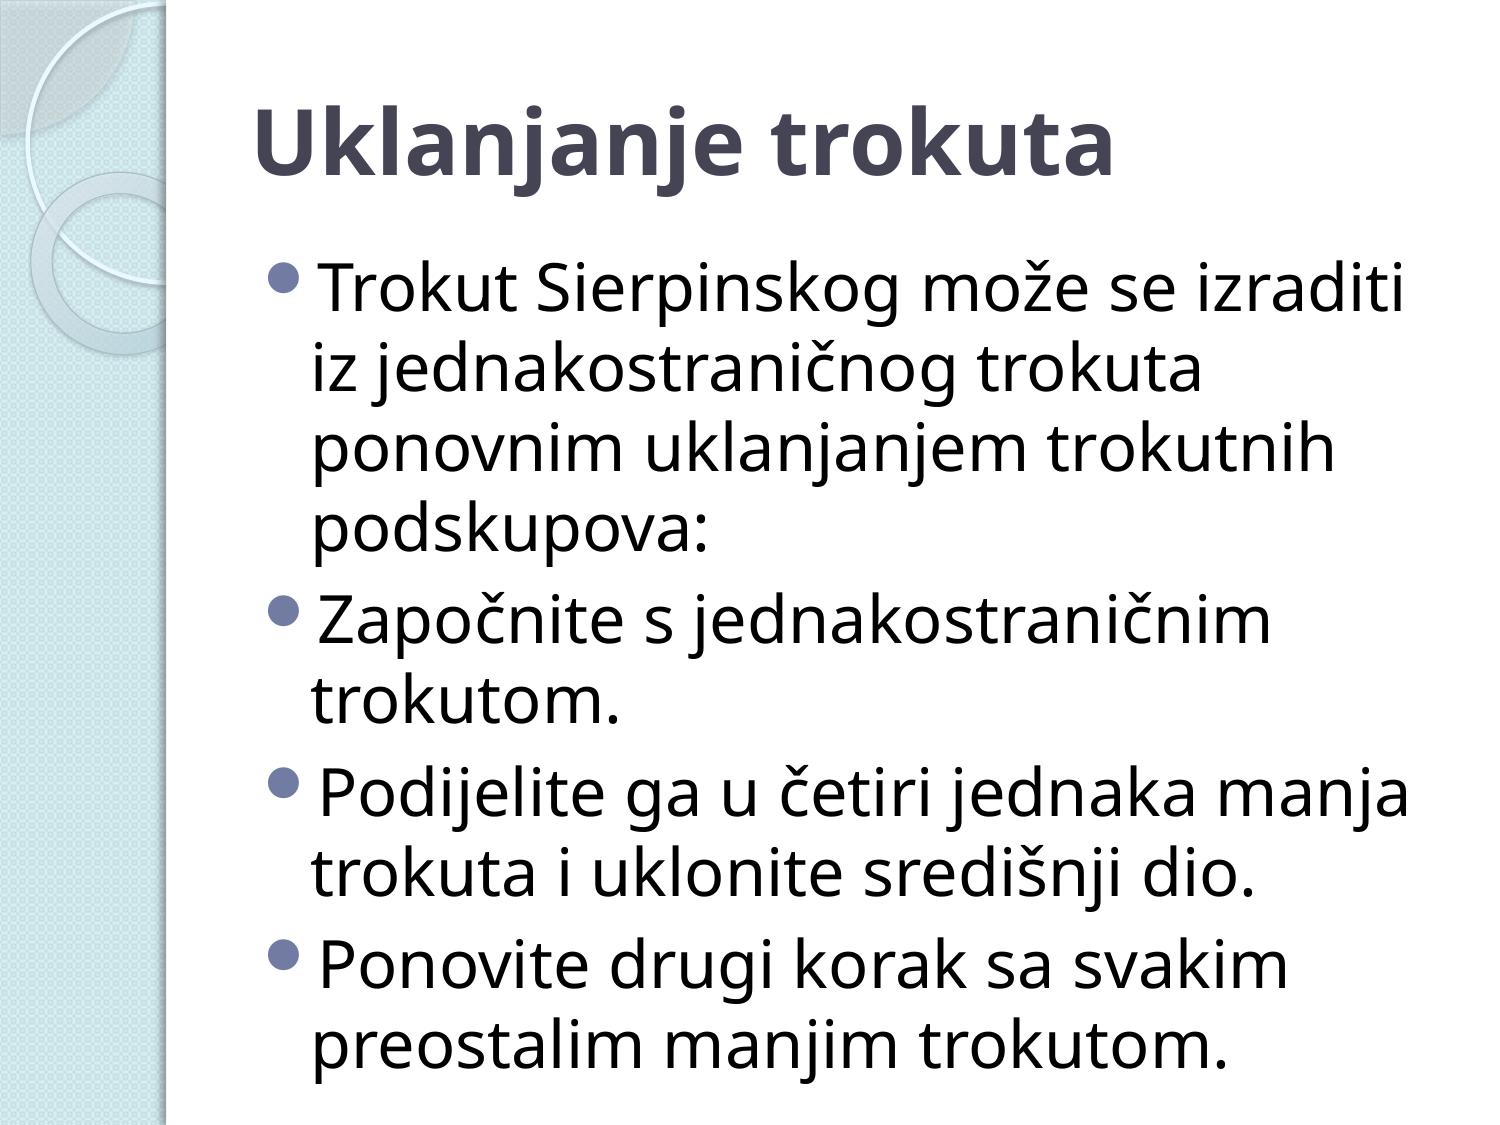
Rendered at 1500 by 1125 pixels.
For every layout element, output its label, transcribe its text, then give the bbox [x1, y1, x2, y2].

list Trokut Sierpinskog može se izraditi iz jednakostraničnog trokuta ponovnim uklanjanjem trokutnih podskupova: Započnite s jednakostraničnim trokutom. Podijelite ga u četiri jednaka manja trokuta i uklonite središnji dio. Ponovite drugi korak sa svakim preostalim manjim trokutom. [235, 237, 1466, 1025]
title Uklanjanje trokuta [235, 45, 1466, 233]
